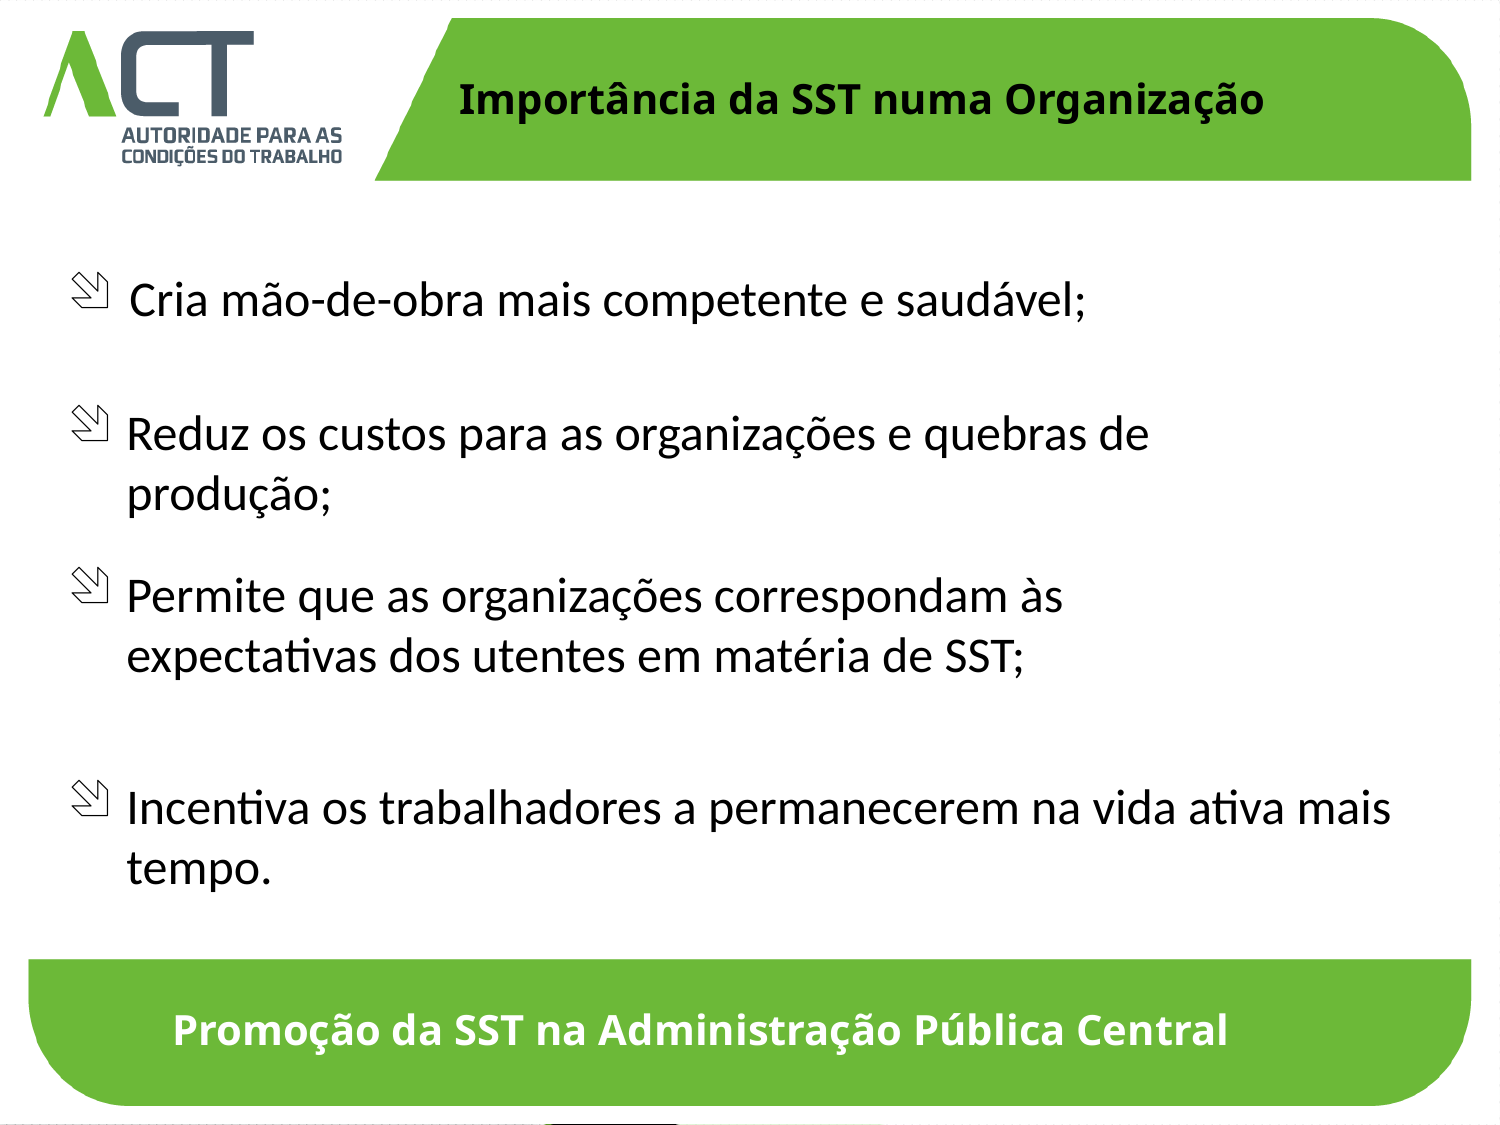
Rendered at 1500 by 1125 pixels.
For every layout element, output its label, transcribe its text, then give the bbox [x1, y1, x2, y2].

text_box Importância da SST numa Organização [444, 30, 1372, 173]
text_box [53, 259, 1417, 904]
text_box Promoção da SST na Administração Pública Central [172, 987, 1361, 1071]
picture [0, 1, 1500, 1124]
